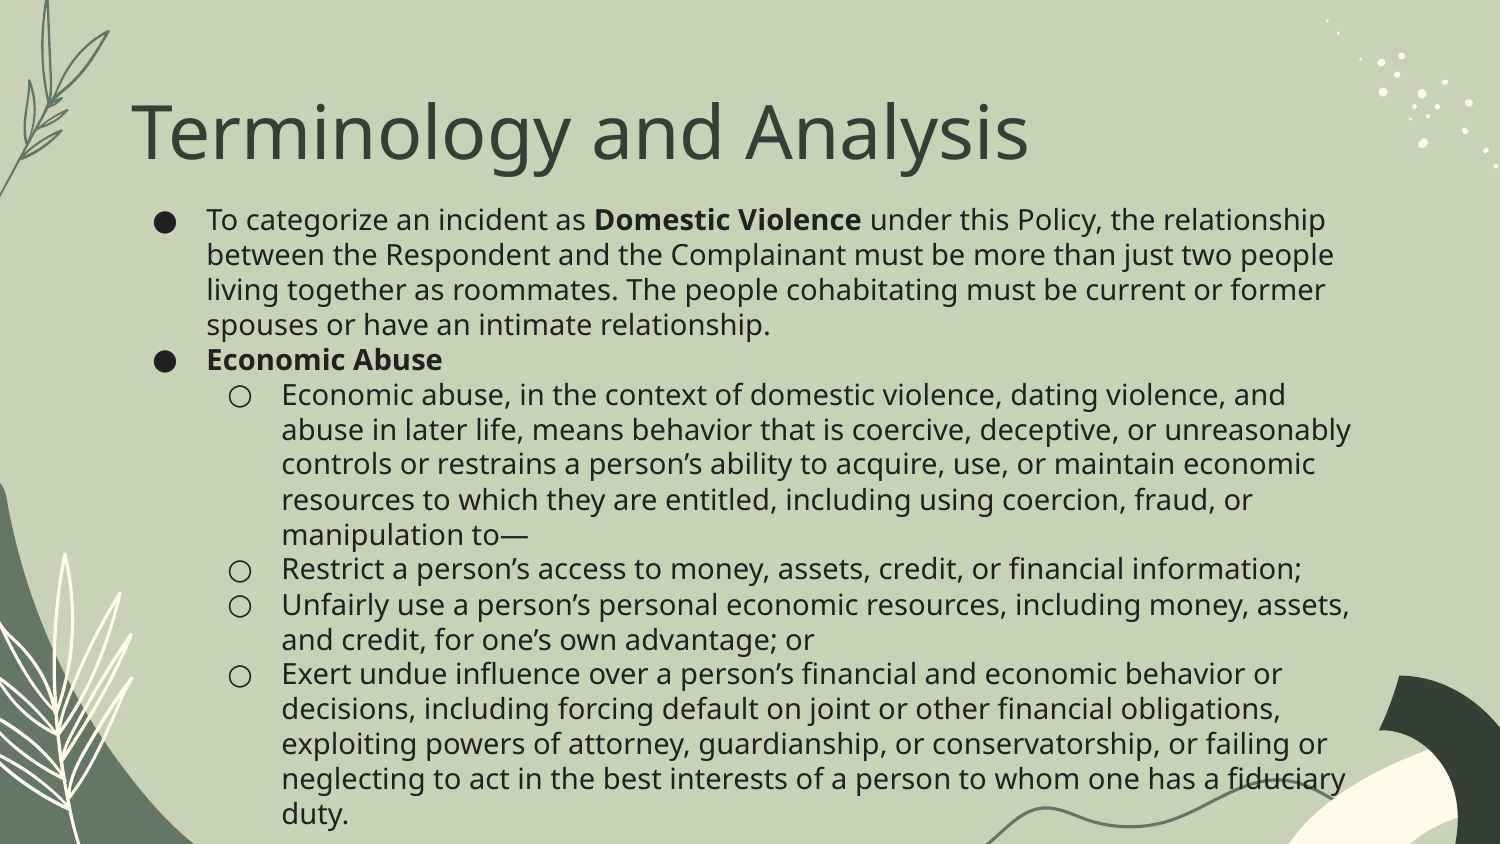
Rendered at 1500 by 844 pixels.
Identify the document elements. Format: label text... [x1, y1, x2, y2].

title Terminology and Analysis [116, 69, 1384, 163]
subtitle To categorize an incident as Domestic Violence under this Policy, the relationship between the Respondent and the Complainant must be more than just two people living together as roommates. The people cohabitating must be current or former spouses or have an intimate relationship. Economic Abuse Economic abuse, in the context of domestic violence, dating violence, and abuse in later life, means behavior that is coercive, deceptive, or unreasonably controls or restrains a person’s ability to acquire, use, or maintain economic resources to which they are entitled, including using coercion, fraud, or manipulation to— Restrict a person’s access to money, assets, credit, or financial information; Unfairly use a person’s personal economic resources, including money, assets, and credit, for one’s own advantage; or Exert undue influence over a person’s financial and economic behavior or decisions, including forcing default on joint or other financial obligations, exploiting powers of attorney, guardianship, or conservatorship, or failing or neglecting to act in the best interests of a person to whom one has a fiduciary duty. [116, 186, 1383, 756]
